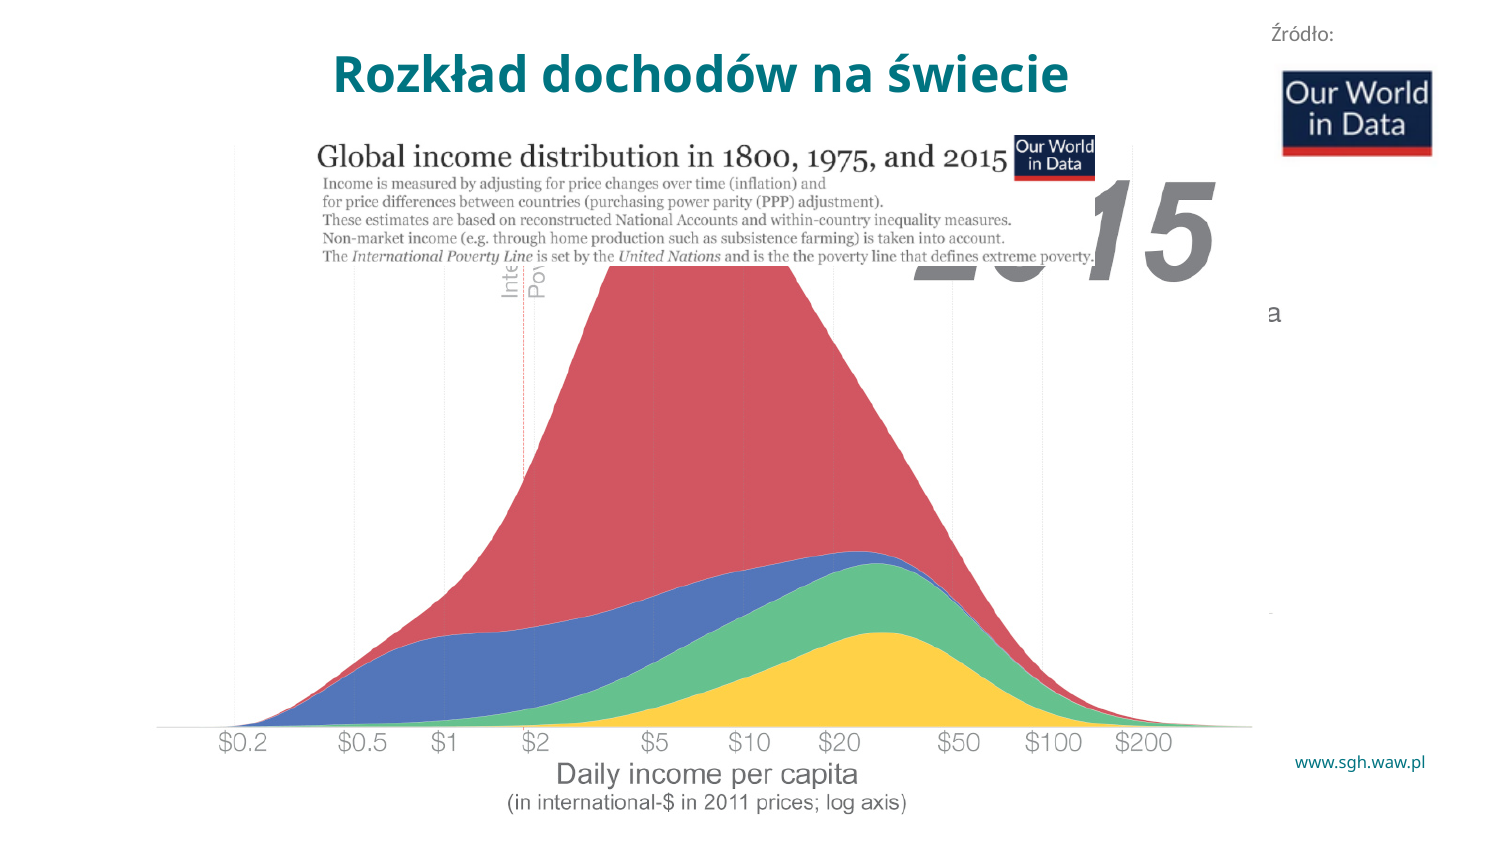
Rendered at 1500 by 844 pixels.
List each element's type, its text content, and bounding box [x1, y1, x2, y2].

picture [1273, 51, 1442, 168]
picture [143, 130, 1287, 815]
text_box Źródło: [1256, 12, 1459, 54]
title Rozkład dochodów na świecie [332, 42, 1269, 129]
